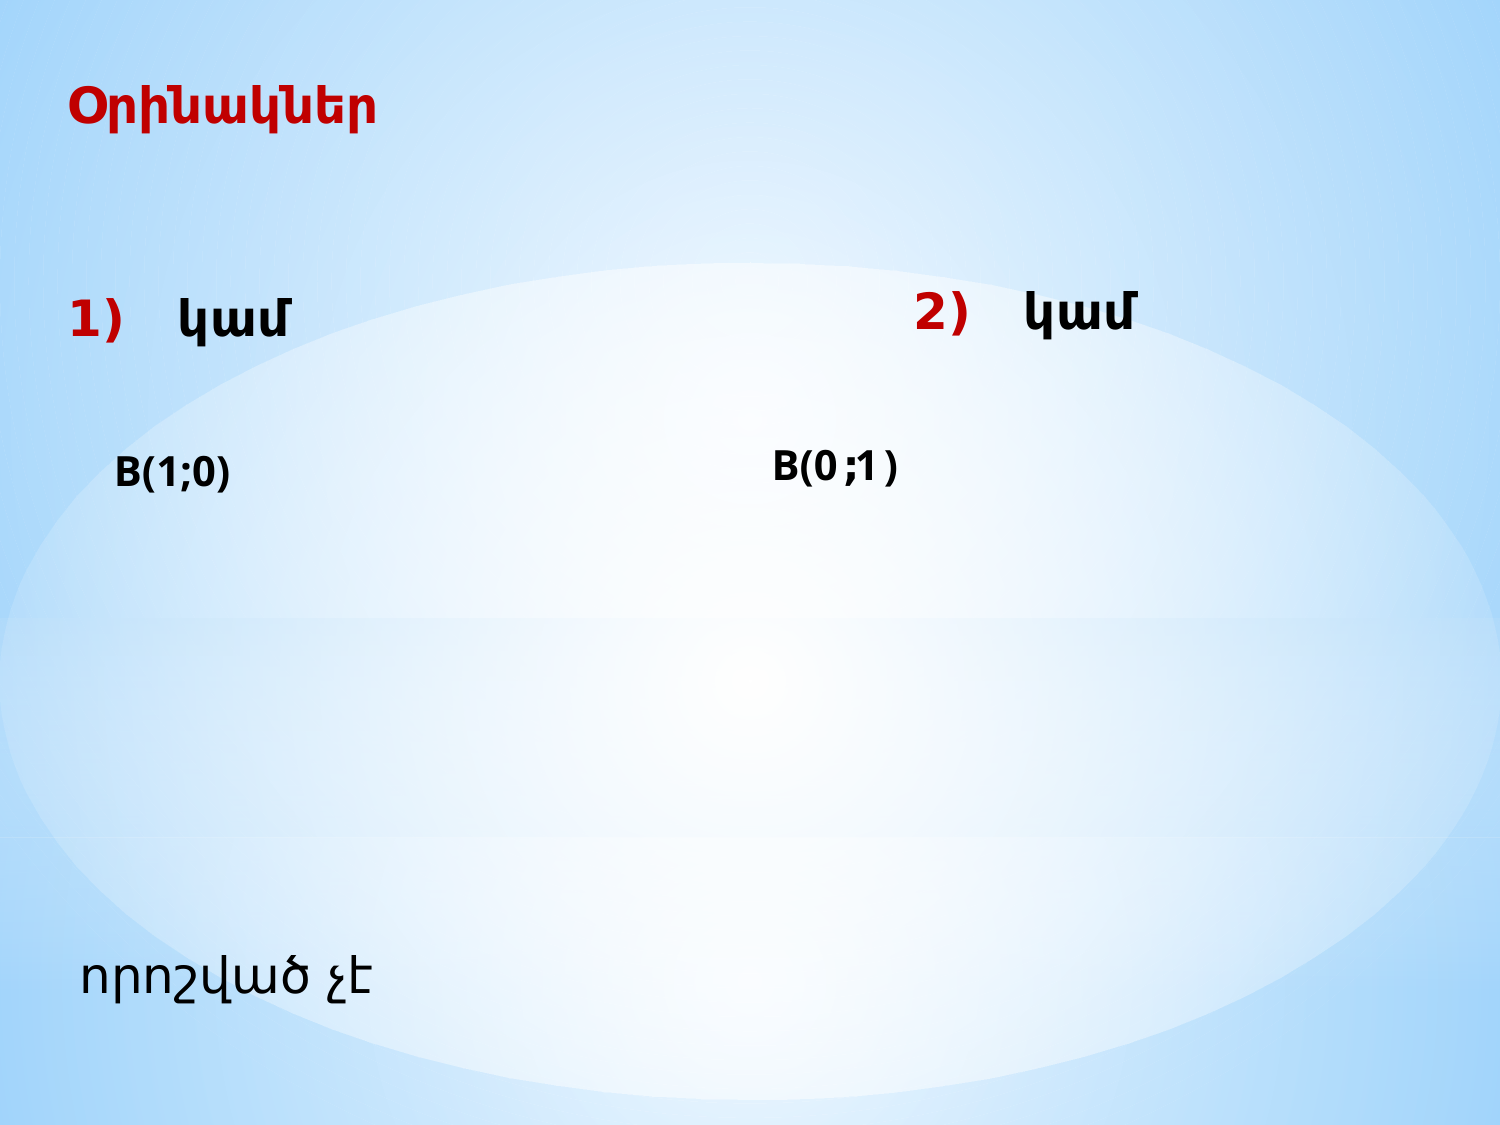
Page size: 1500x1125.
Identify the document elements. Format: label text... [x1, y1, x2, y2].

text_box B(0;1) [756, 431, 1017, 497]
text_box B(1;0) [99, 437, 359, 502]
